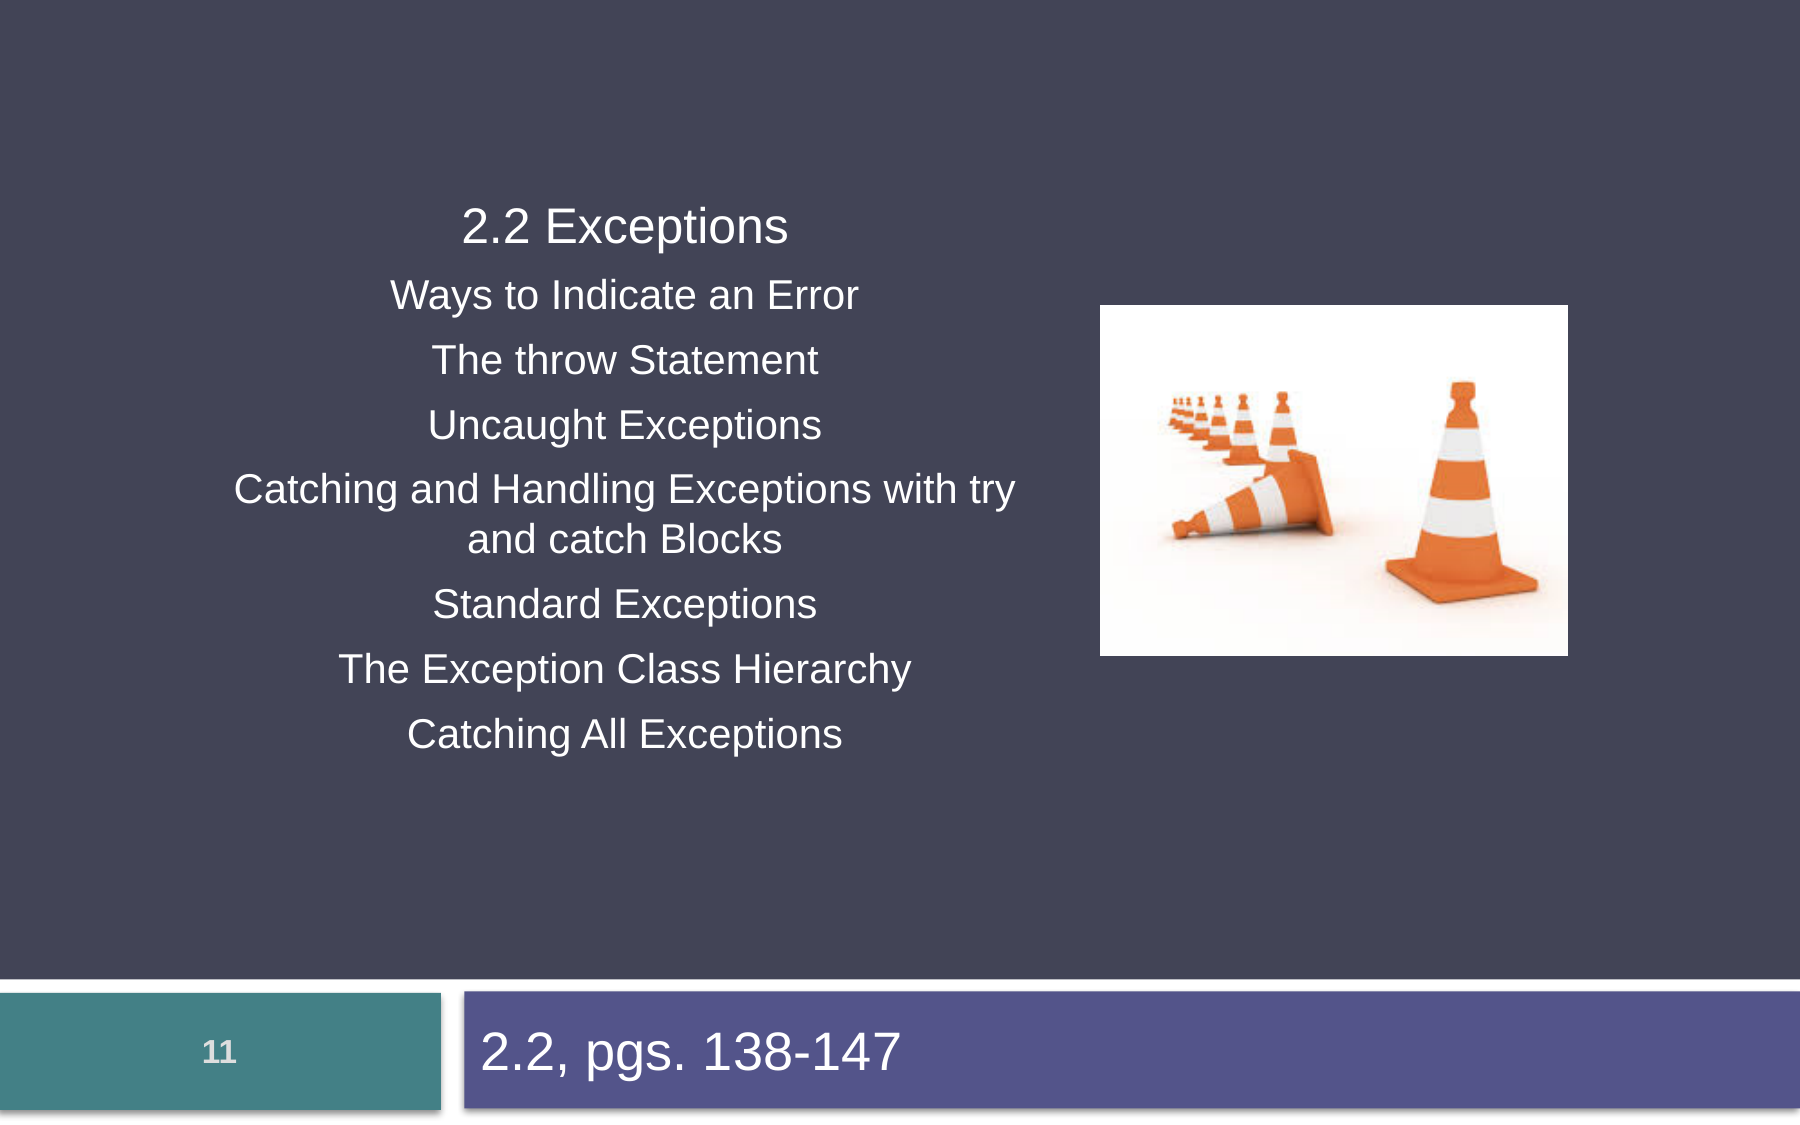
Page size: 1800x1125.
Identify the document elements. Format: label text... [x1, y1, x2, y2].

subtitle 2.2, pgs. 138-147 [464, 992, 1786, 1106]
picture [1099, 304, 1568, 656]
text_box 2.2 Exceptions Ways to Indicate an Error The throw Statement Uncaught Exceptions Catching and Handling Exceptions with try and catch Blocks Standard Exceptions The Exception Class Hierarchy Catching All Exceptions [200, 50, 1050, 900]
slide_number 11 [137, 1018, 302, 1082]
